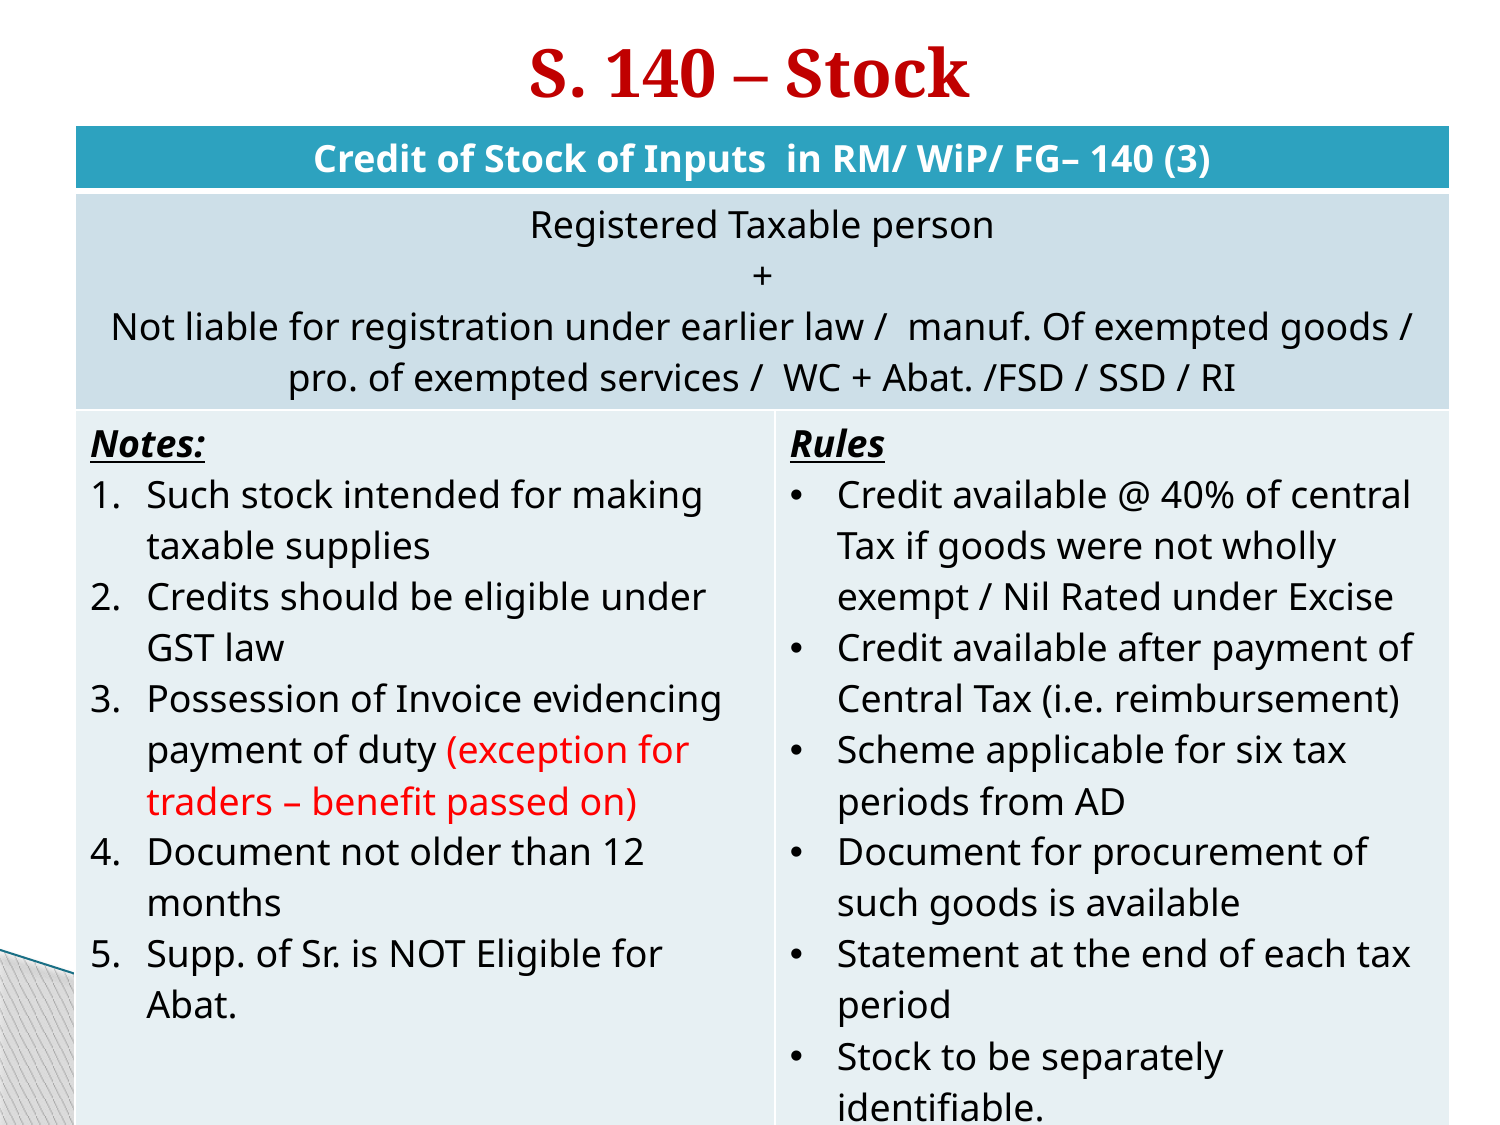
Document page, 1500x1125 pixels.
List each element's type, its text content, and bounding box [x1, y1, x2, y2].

table_cell Registered Taxable person + Not liable for registration under earlier law / manuf. Of exempted goods / pro. of exempted services / WC + Abat. /FSD / SSD / RI [76, 194, 1449, 409]
table_cell Rules Credit available @ 40% of central Tax if goods were not wholly exempt / Nil Rated under Excise Credit available after payment of Central Tax (i.e. reimbursement) Scheme applicable for six tax periods from AD Document for procurement of such goods is available Statement at the end of each tax period Stock to be separately identifiable. [776, 411, 1449, 1125]
table_header Credit of Stock of Inputs in RM/ WiP/ FG– 140 (3) [76, 126, 1449, 188]
title S. 140 – Stock [75, 24, 1425, 118]
table_cell Notes: Such stock intended for making taxable supplies Credits should be eligible under GST law Possession of Invoice evidencing payment of duty (exception for traders – benefit passed on) Document not older than 12 months Supp. of Sr. is NOT Eligible for Abat. [76, 411, 774, 1125]
